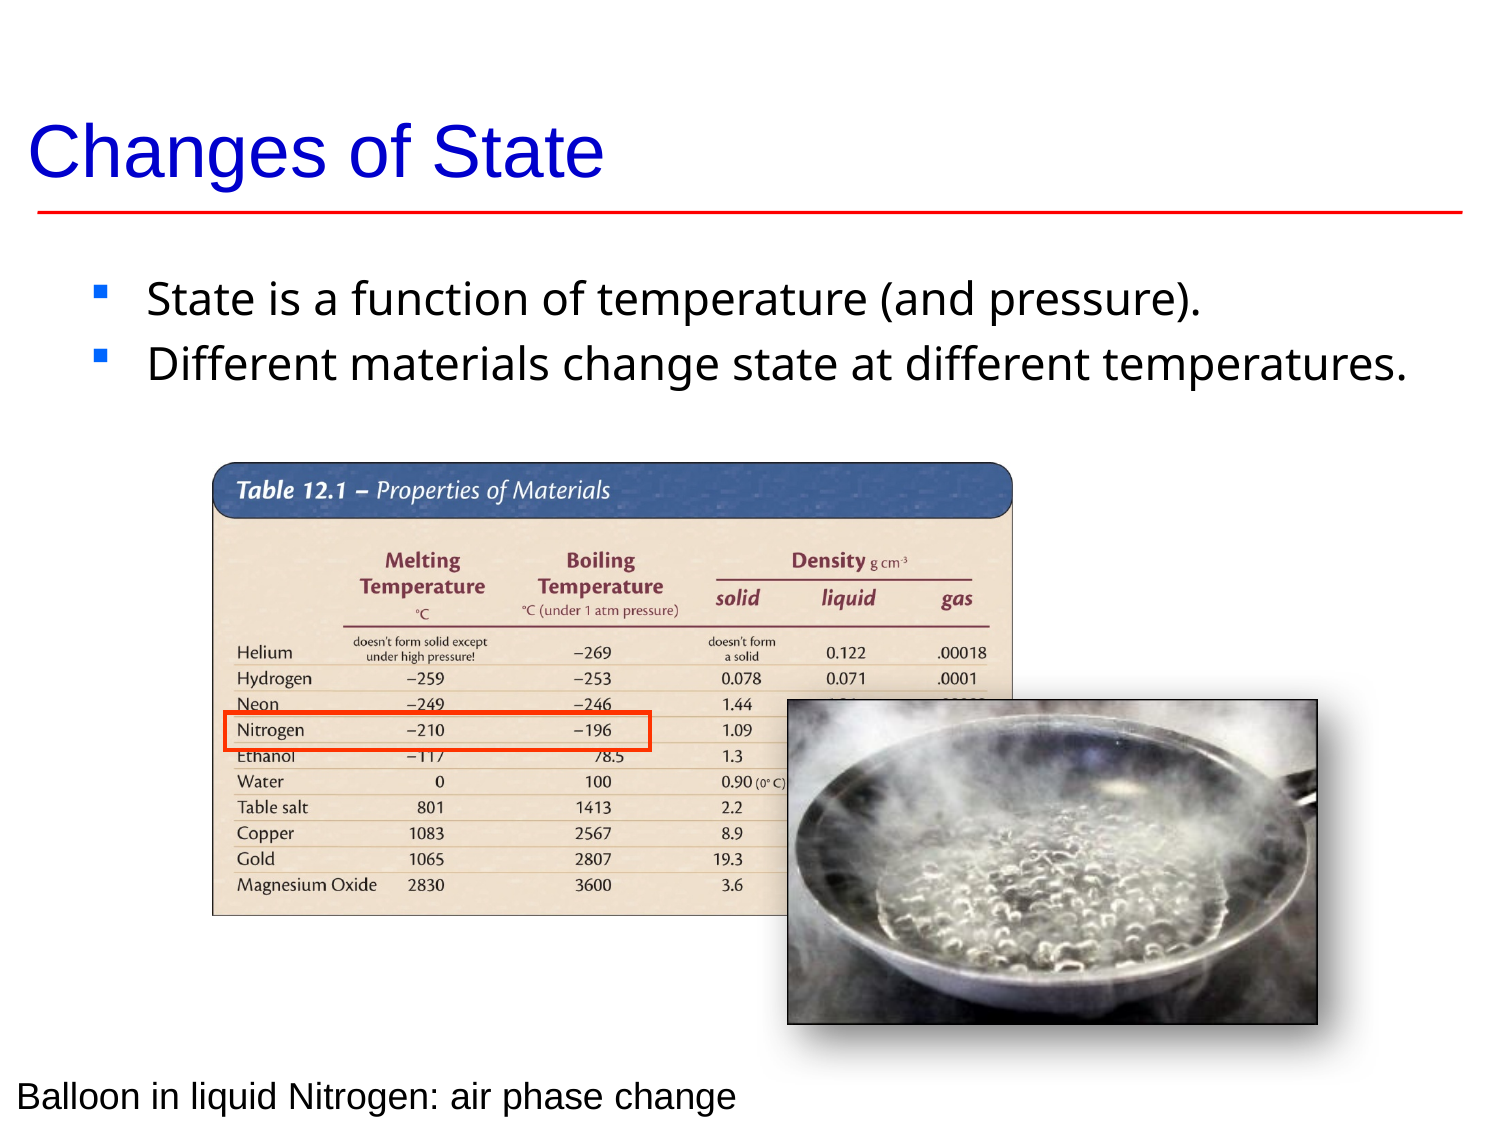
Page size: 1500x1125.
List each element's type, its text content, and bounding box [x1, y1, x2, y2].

list State is a function of temperature (and pressure). Different materials change state at different temperatures. [74, 262, 1500, 438]
title Changes of State [12, 0, 1488, 201]
text_box Balloon in liquid Nitrogen: air phase change [1, 1064, 752, 1125]
picture [212, 462, 1319, 1026]
